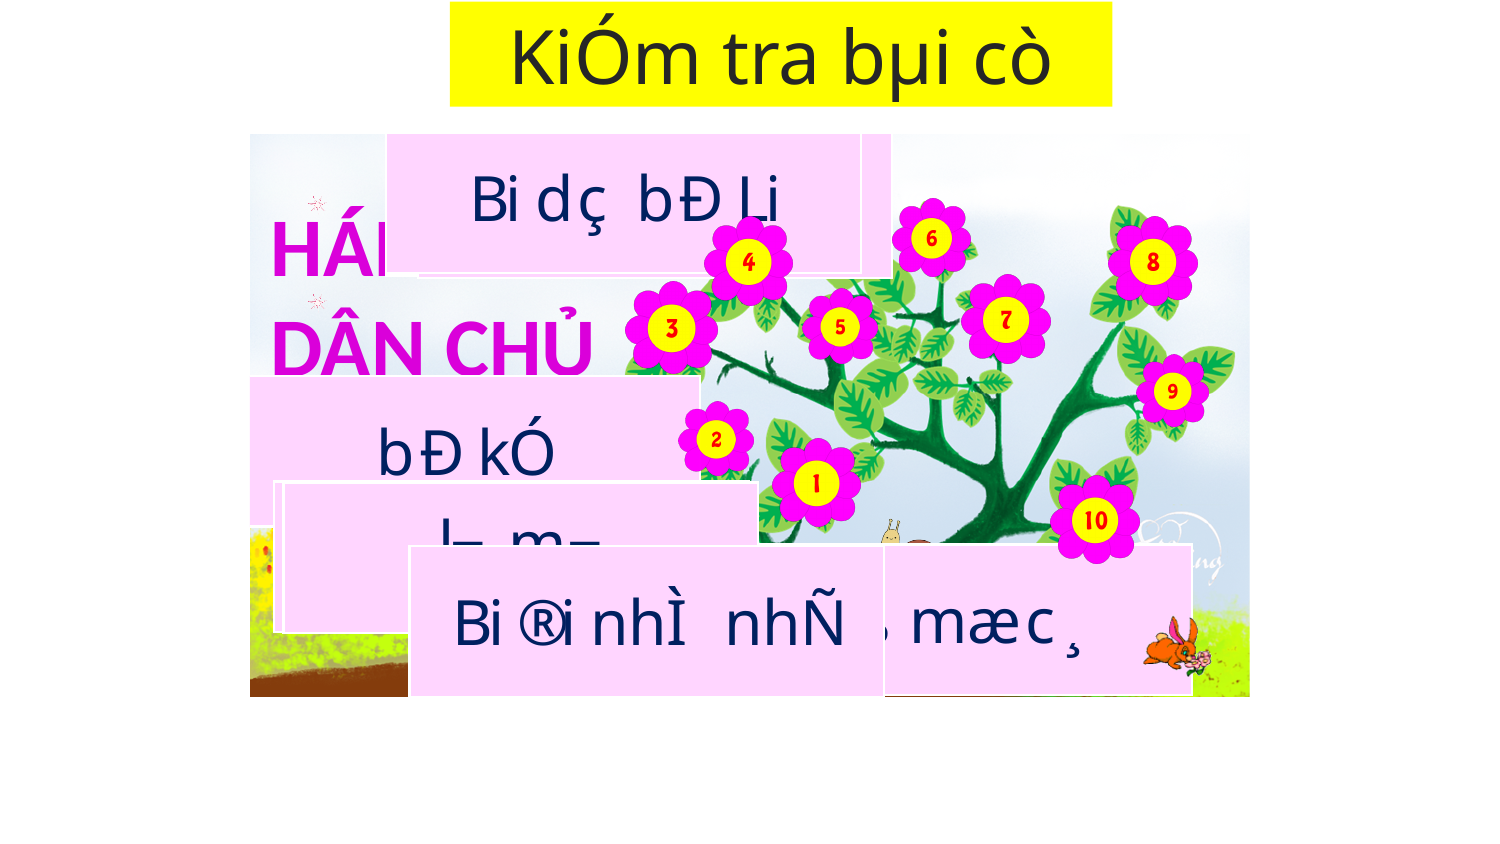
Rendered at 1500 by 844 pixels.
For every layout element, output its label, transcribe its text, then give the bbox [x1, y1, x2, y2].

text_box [249, 134, 1250, 697]
text_box KiÓm tra bµi cò [449, 1, 1113, 107]
